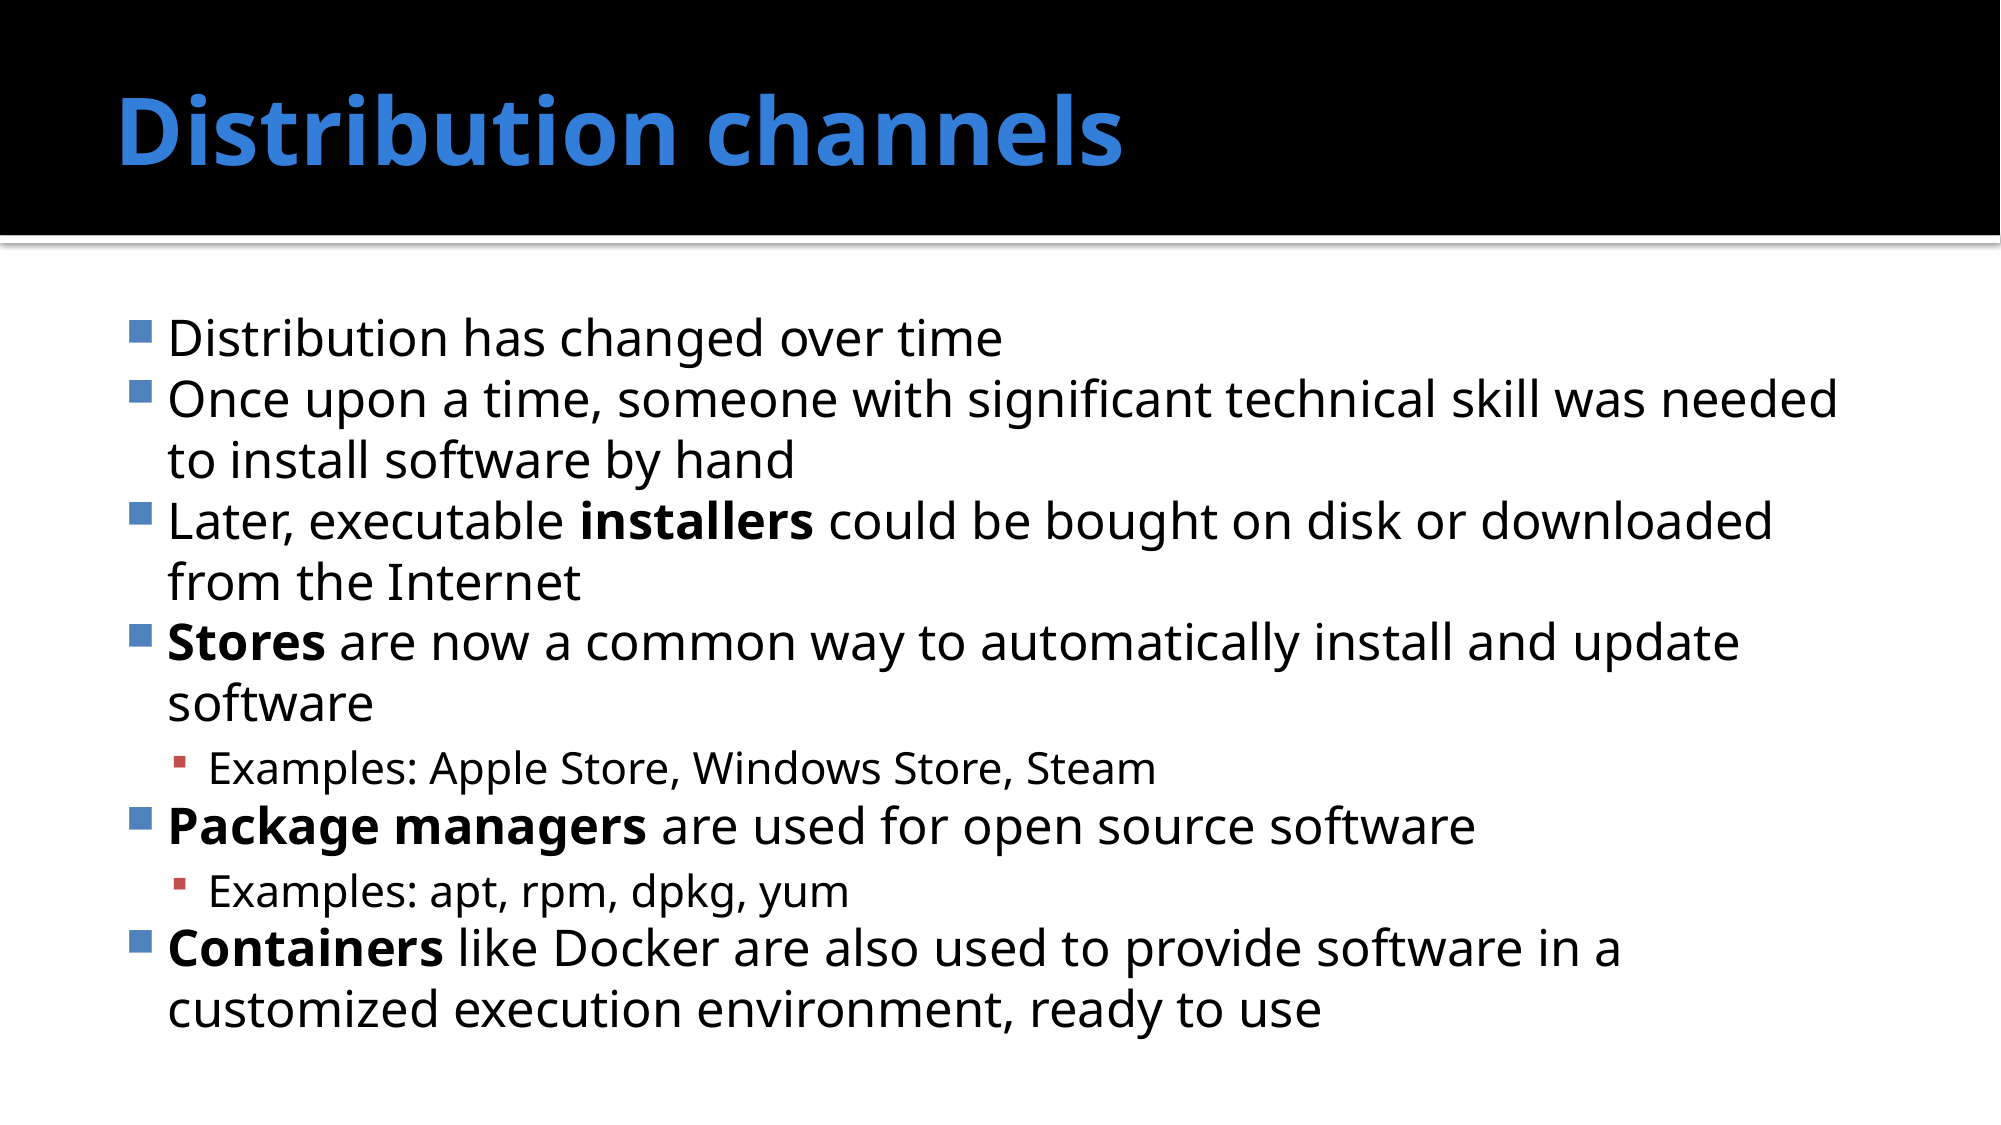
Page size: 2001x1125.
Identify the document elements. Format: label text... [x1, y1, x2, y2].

title Distribution channels [99, 25, 1900, 231]
list Distribution has changed over time Once upon a time, someone with significant technical skill was needed to install software by hand Later, executable installers could be bought on disk or downloaded from the Internet Stores are now a common way to automatically install and update software Examples: Apple Store, Windows Store, Steam Package managers are used for open source software Examples: apt, rpm, dpkg, yum Containers like Docker are also used to provide software in a customized execution environment, ready to use [99, 291, 1900, 1050]
